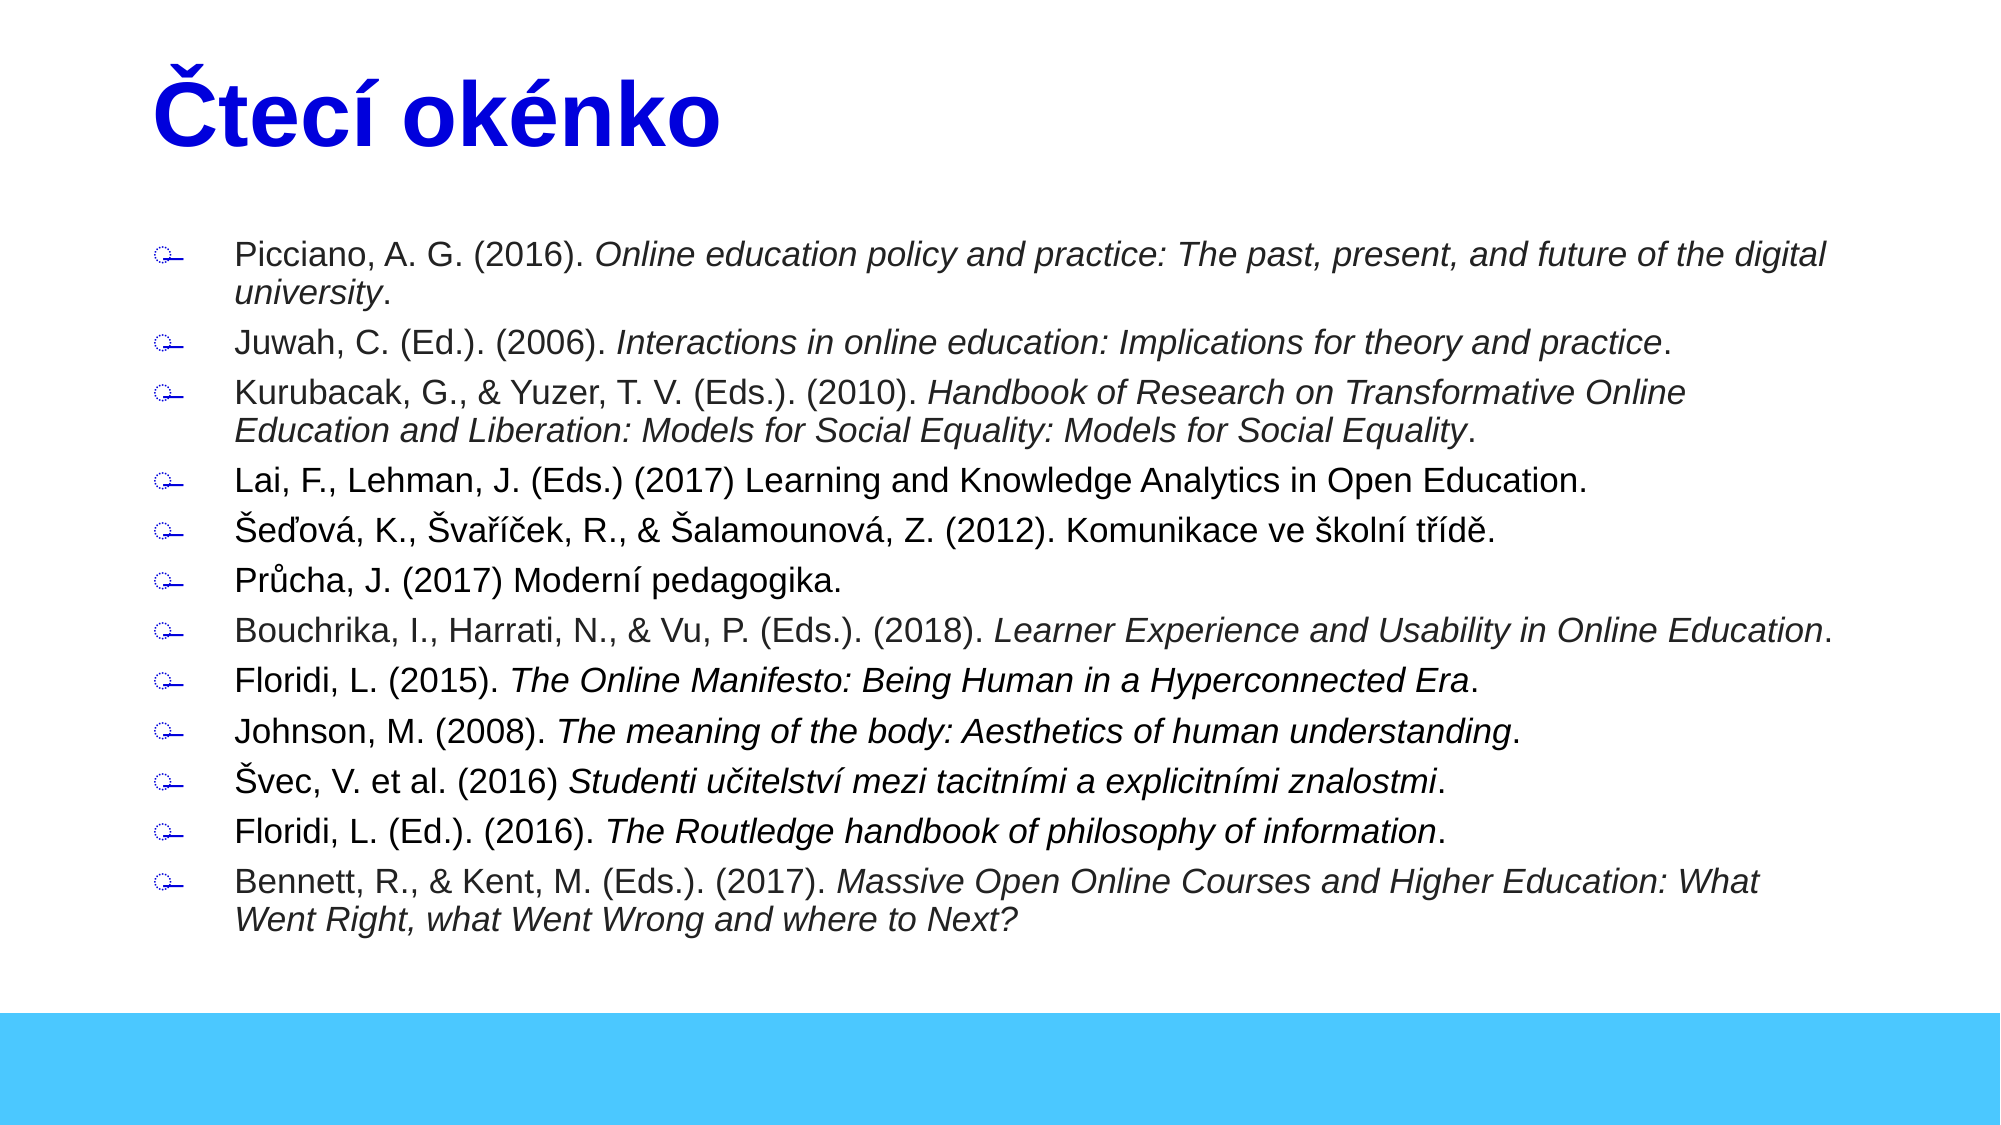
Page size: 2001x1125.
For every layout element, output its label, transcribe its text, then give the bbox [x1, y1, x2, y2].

title Čtecí okénko [137, 59, 1863, 176]
list Picciano, A. G. (2016). Online education policy and practice: The past, present, and future of the digital university. Juwah, C. (Ed.). (2006). Interactions in online education: Implications for theory and practice. Kurubacak, G., & Yuzer, T. V. (Eds.). (2010). Handbook of Research on Transformative Online Education and Liberation: Models for Social Equality: Models for Social Equality. Lai, F., Lehman, J. (Eds.) (2017) Learning and Knowledge Analytics in Open Education. Šeďová, K., Švaříček, R., & Šalamounová, Z. (2012). Komunikace ve školní třídě. Průcha, J. (2017) Moderní pedagogika. Bouchrika, I., Harrati, N., & Vu, P. (Eds.). (2018). Learner Experience and Usability in Online Education. Floridi, L. (2015). The Online Manifesto: Being Human in a Hyperconnected Era. Johnson, M. (2008). The meaning of the body: Aesthetics of human understanding. Švec, V. et al. (2016) Studenti učitelství mezi tacitními a explicitními znalostmi. Floridi, L. (Ed.). (2016). The Routledge handbook of philosophy of information. Bennett, R., & Kent, M. (Eds.). (2017). Massive Open Online Courses and Higher Education: What Went Right, what Went Wrong and where to Next? [137, 228, 1863, 966]
